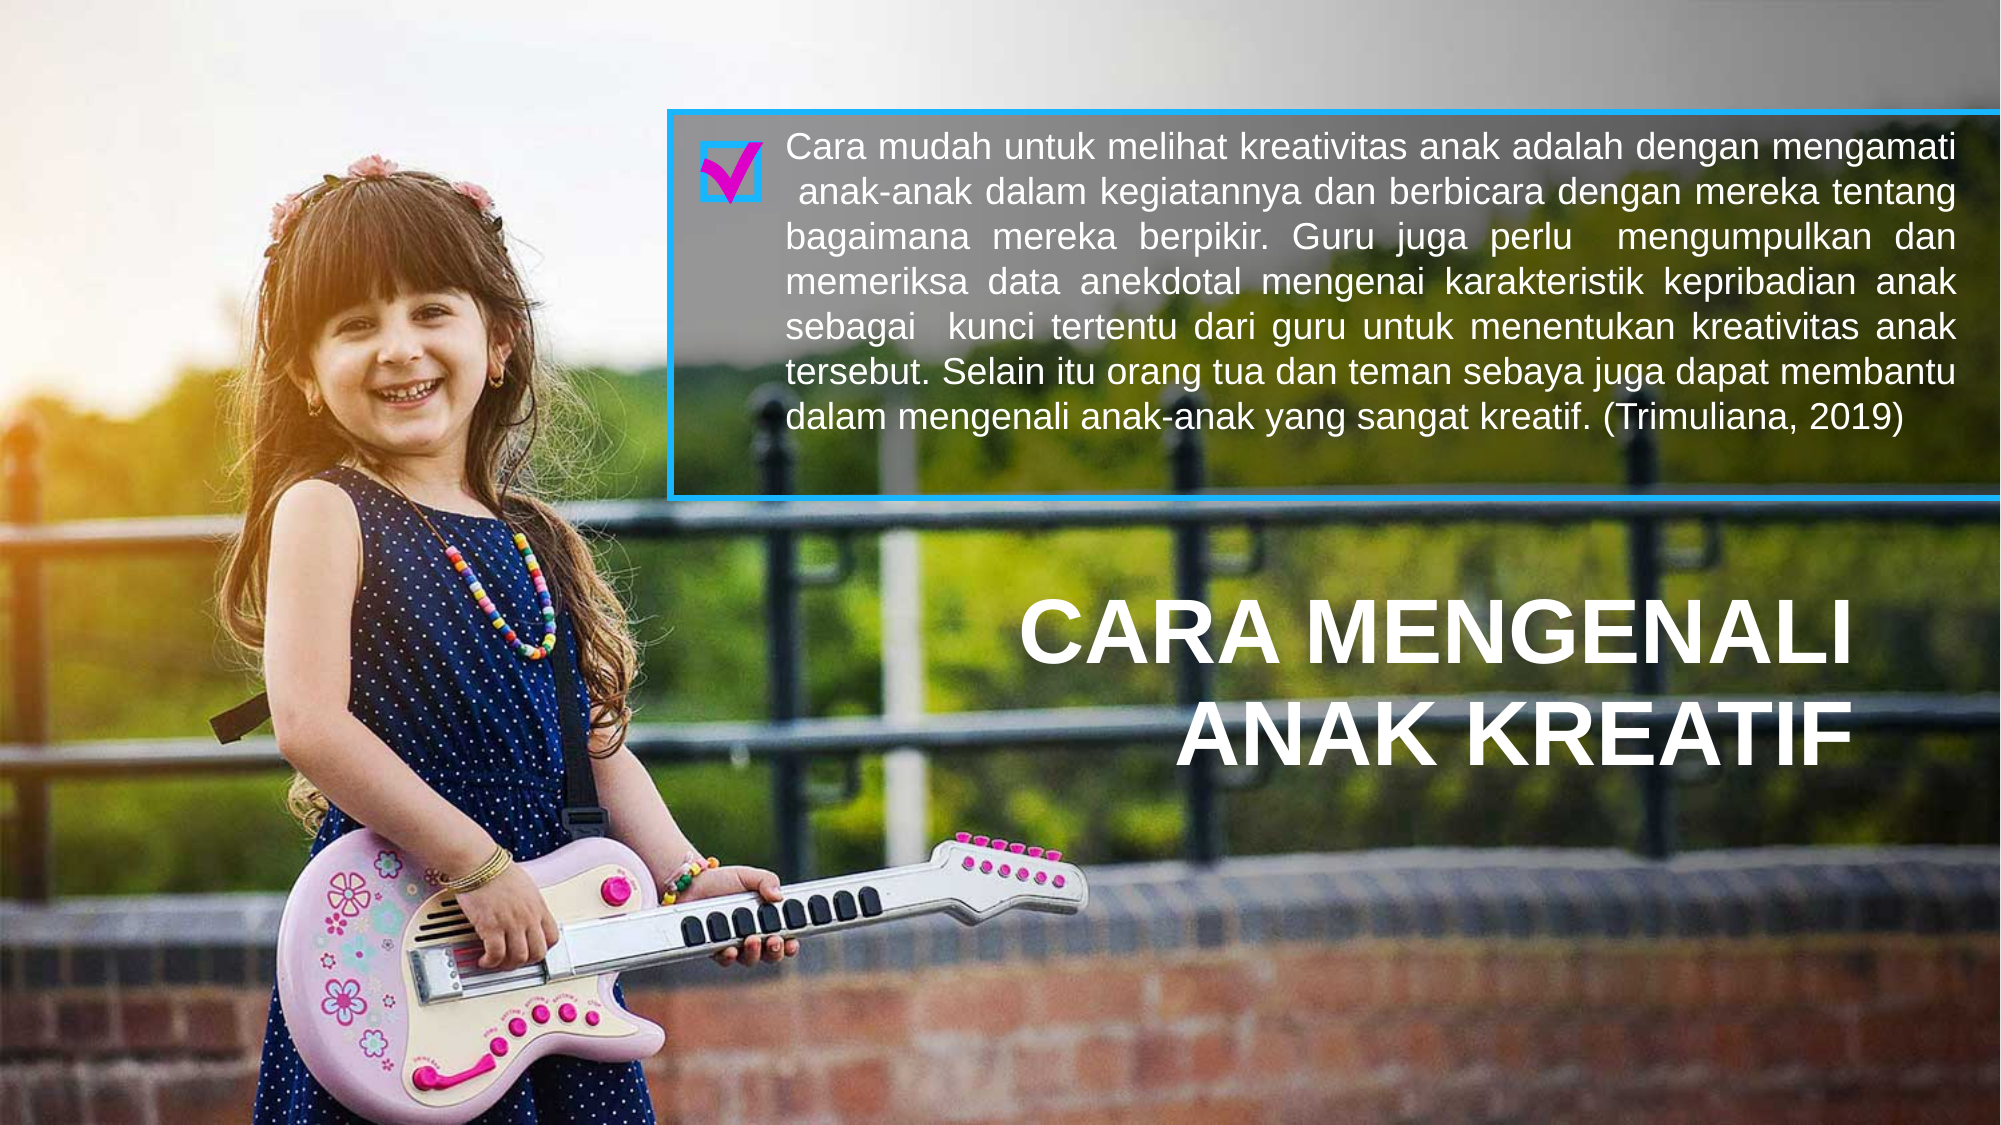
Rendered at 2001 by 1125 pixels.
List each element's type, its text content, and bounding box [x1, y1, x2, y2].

text_box [734, 147, 763, 203]
text_box [699, 140, 763, 169]
text_box [669, 111, 2000, 499]
picture [0, 0, 2001, 1125]
text_box CARA MENGENALI ANAK KREATIF [925, 572, 1874, 792]
text_box [699, 173, 727, 203]
text_box [699, 141, 766, 205]
text_box Cara mudah untuk melihat kreativitas anak adalah dengan mengamati anak-anak dalam kegiatannya dan berbicara dengan mereka tentang bagaimana mereka berpikir. Guru juga perlu mengumpulkan dan memeriksa data anekdotal mengenai karakteristik kepribadian anak sebagai kunci tertentu dari guru untuk menentukan kreativitas anak tersebut. Selain itu orang tua dan teman sebaya juga dapat membantu dalam mengenali anak-anak yang sangat kreatif. (Trimuliana, 2019) [770, 114, 1972, 445]
